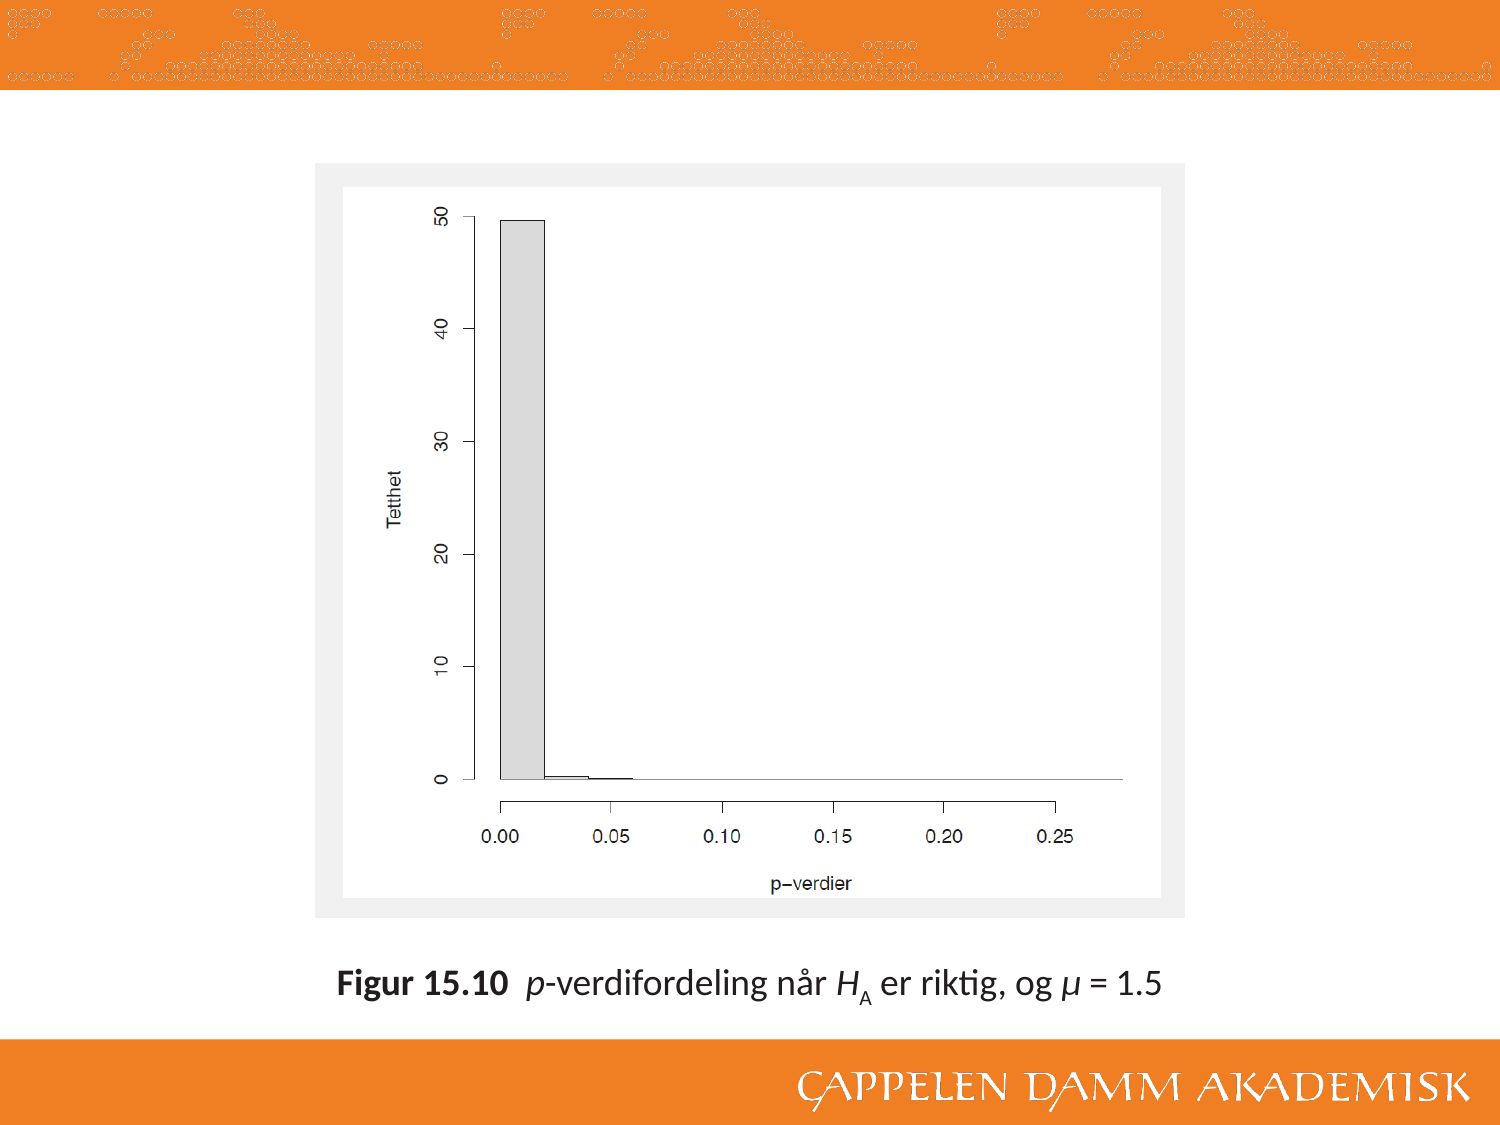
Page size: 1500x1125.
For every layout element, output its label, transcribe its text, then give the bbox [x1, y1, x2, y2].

picture [502, 9, 996, 81]
picture [8, 9, 501, 81]
text_box Figur 15.10 p-verdifordeling når HA er riktig, og µ = 1.5 [0, 950, 1500, 1017]
picture [797, 1070, 1471, 1113]
picture [997, 9, 1491, 81]
picture [315, 163, 1185, 918]
